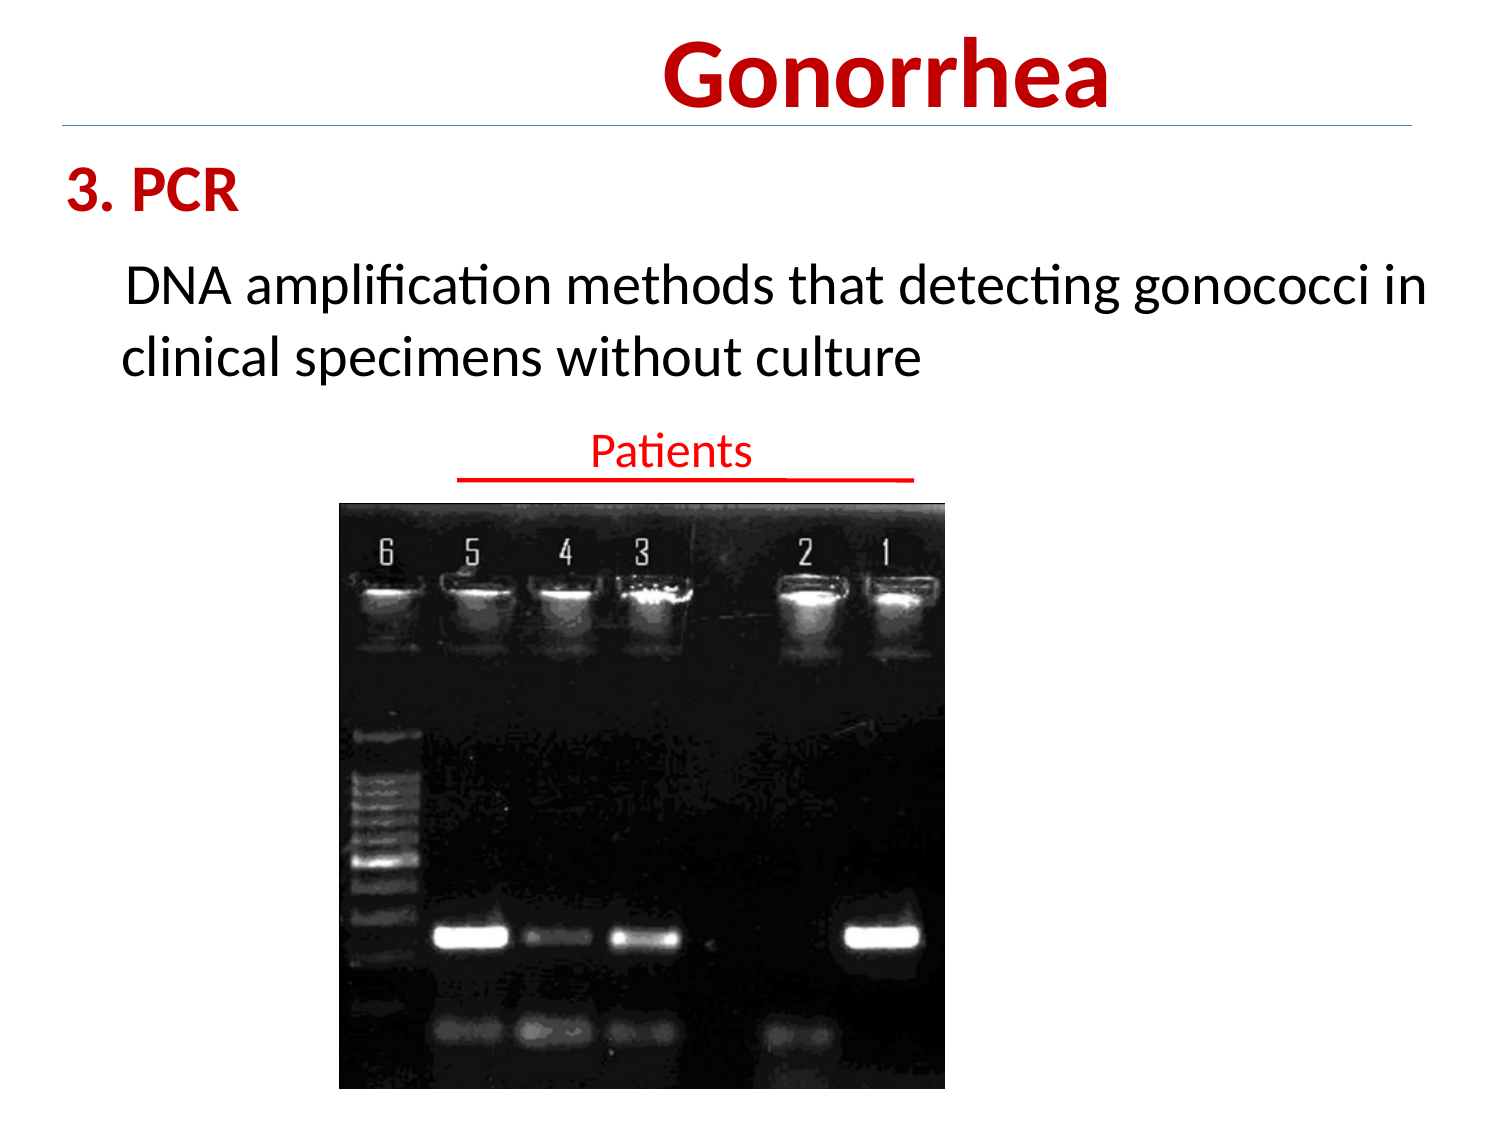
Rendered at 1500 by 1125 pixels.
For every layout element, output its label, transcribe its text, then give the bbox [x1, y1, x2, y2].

text_box Patients [574, 410, 768, 478]
list 3. PCR DNA amplification methods that detecting gonococci in clinical specimens without culture [49, 136, 1451, 488]
picture [339, 503, 945, 1089]
text_box Gonorrhea [620, 0, 1127, 124]
